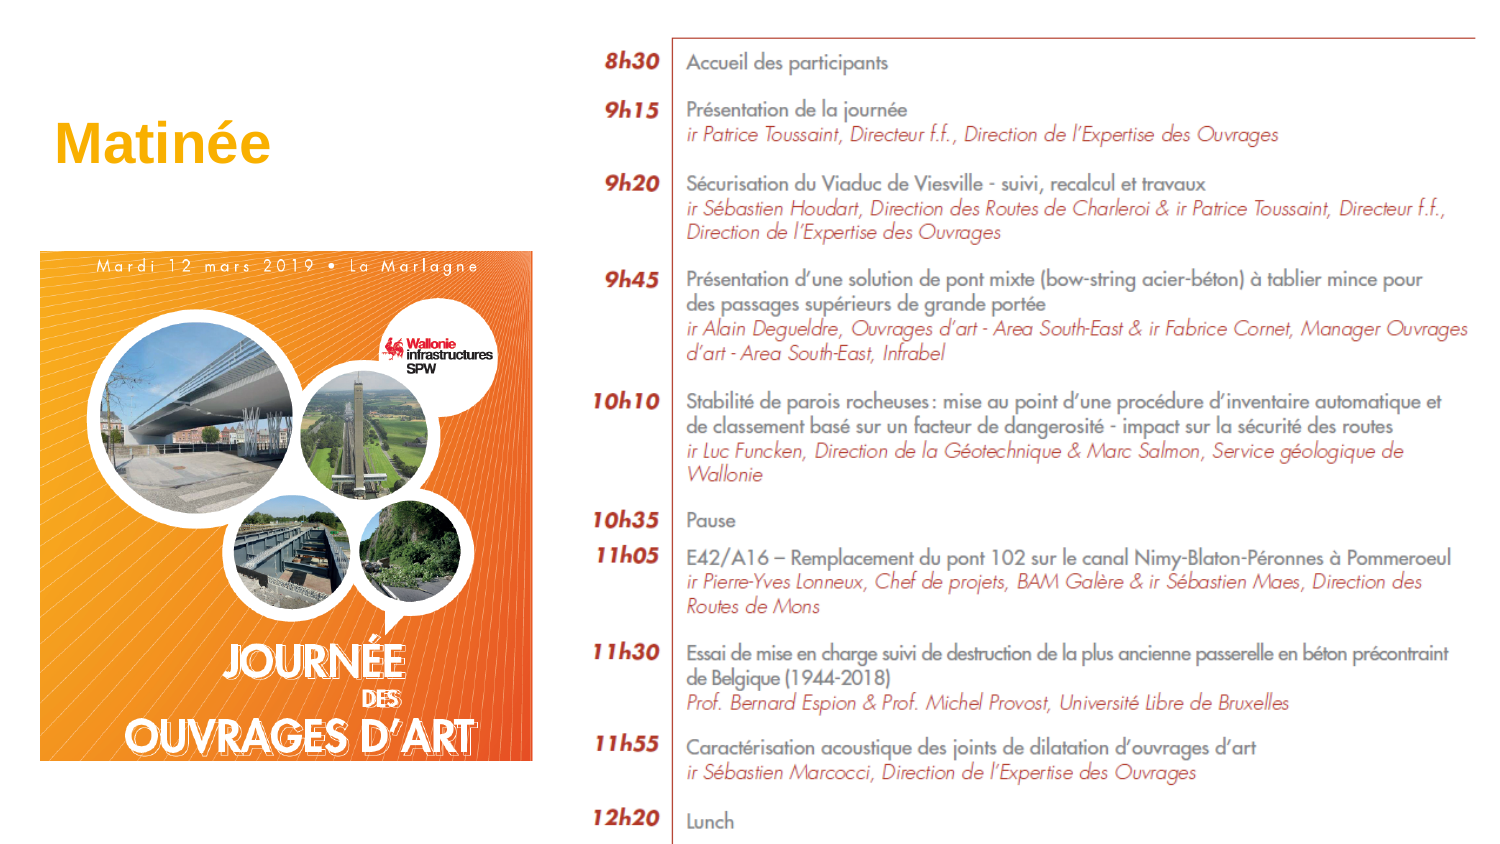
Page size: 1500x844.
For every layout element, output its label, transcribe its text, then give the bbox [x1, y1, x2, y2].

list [39, 250, 533, 761]
title Matinée [39, 70, 457, 212]
picture [578, 28, 1476, 844]
